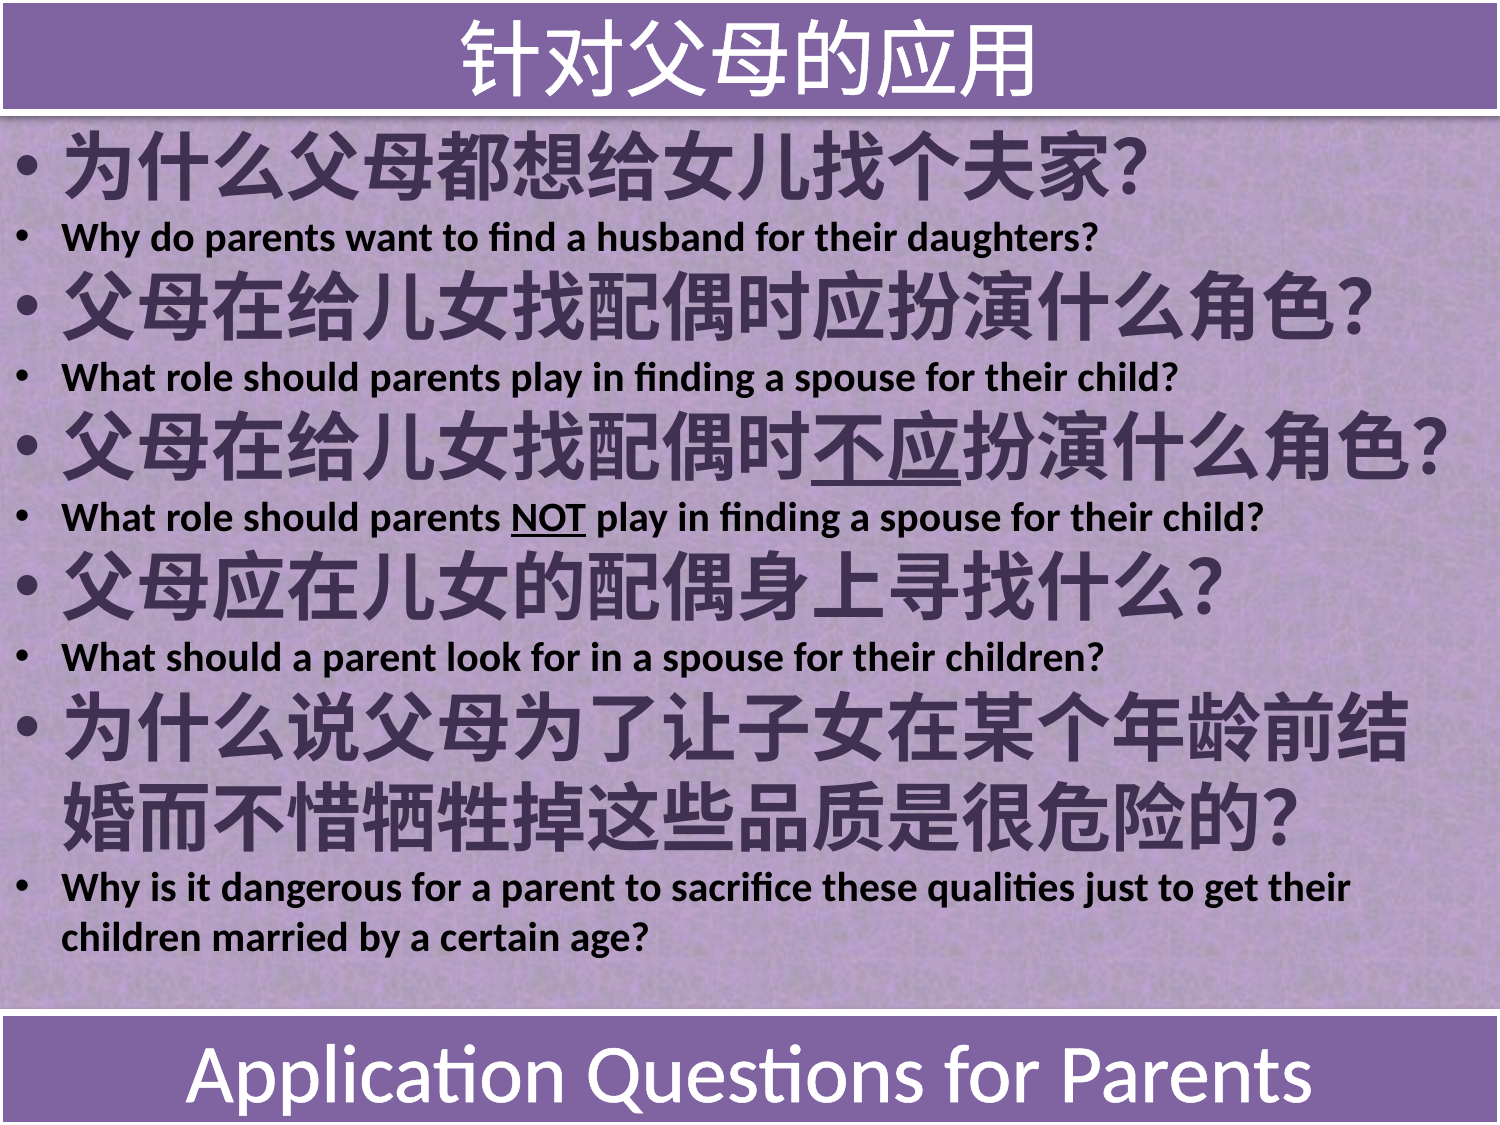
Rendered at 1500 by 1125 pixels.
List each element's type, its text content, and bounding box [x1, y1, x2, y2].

title 针对父母的应用 [0, 0, 1500, 116]
text_box Application Questions for Parents [0, 1009, 1500, 1125]
text_box 为什么父母都想给女儿找个夫家？ Why do parents want to find a husband for their daughters? 父母在给儿女找配偶时应扮演什么角色？ What role should parents play in finding a spouse for their child? 父母在给儿女找配偶时不应扮演什么角色？ What role should parents NOT play in finding a spouse for their child? 父母应在儿女的配偶身上寻找什么？ What should a parent look for in a spouse for their children? 为什么说父母为了让子女在某个年龄前结婚而不惜牺牲掉这些品质是很危险的？ Why is it dangerous for a parent to sacrifice these qualities just to get their children married by a certain age? [0, 123, 1488, 968]
